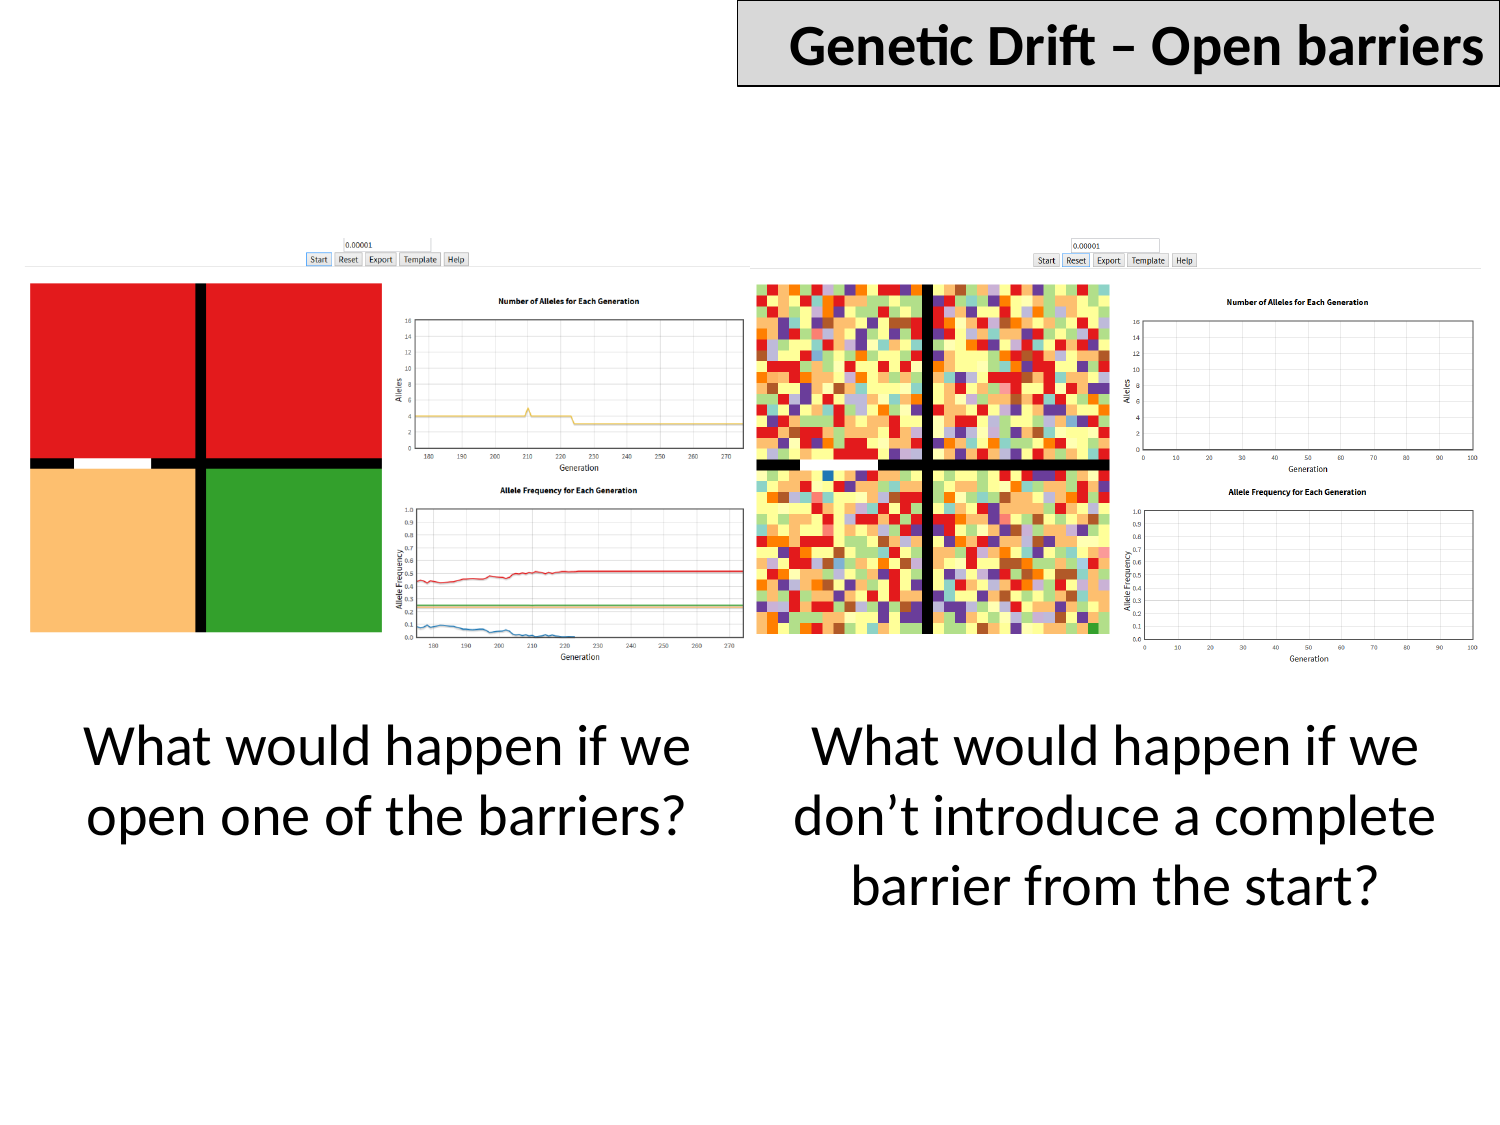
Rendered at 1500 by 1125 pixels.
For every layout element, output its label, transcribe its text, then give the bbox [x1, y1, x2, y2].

text_box What would happen if we open one of the barriers? [24, 699, 750, 856]
text_box Genetic Drift – Open barriers [737, 0, 1500, 86]
picture [24, 237, 1482, 665]
text_box What would happen if we don’t introduce a complete barrier from the start? [750, 675, 1481, 928]
